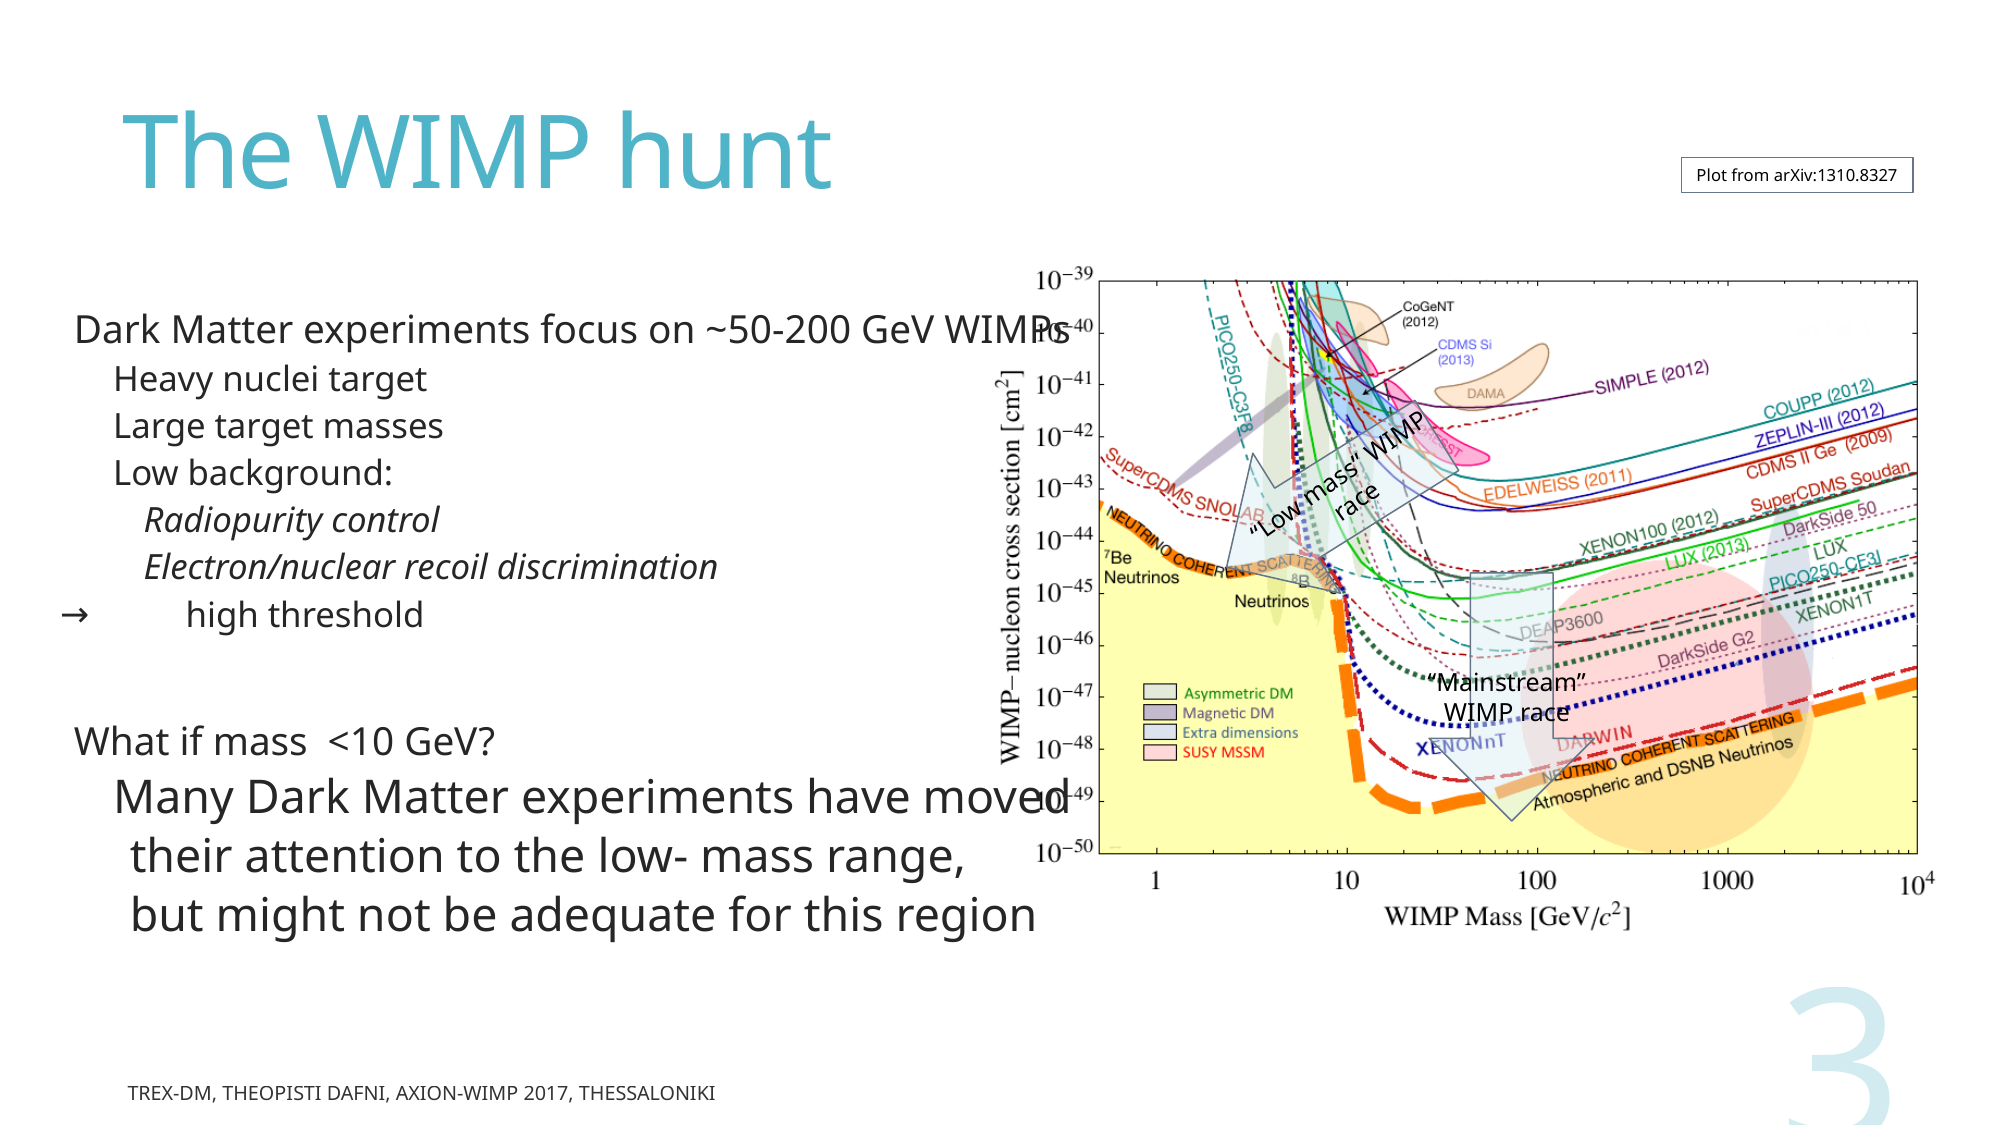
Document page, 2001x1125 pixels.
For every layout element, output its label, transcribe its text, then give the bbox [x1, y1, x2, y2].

picture [991, 261, 1944, 936]
list Dark Matter experiments focus on ~50-200 GeV WIMPs Heavy nuclei target Large target masses Low background: Radiopurity control Electron/nuclear recoil discrimination high threshold What if mass <10 GeV? Many Dark Matter experiments have moved their attention to the low- mass range, but might not be adequate for this region [45, 304, 1361, 950]
title The WIMP hunt [107, 81, 1875, 234]
footer TREX-DM, Theopisti Dafni, Axion-WIMP 2017, Thessaloniki [112, 1075, 938, 1113]
text_box Plot from arXiv:1310.8327 [1875, 157, 1914, 193]
slide_number 3 [1437, 963, 1918, 1125]
